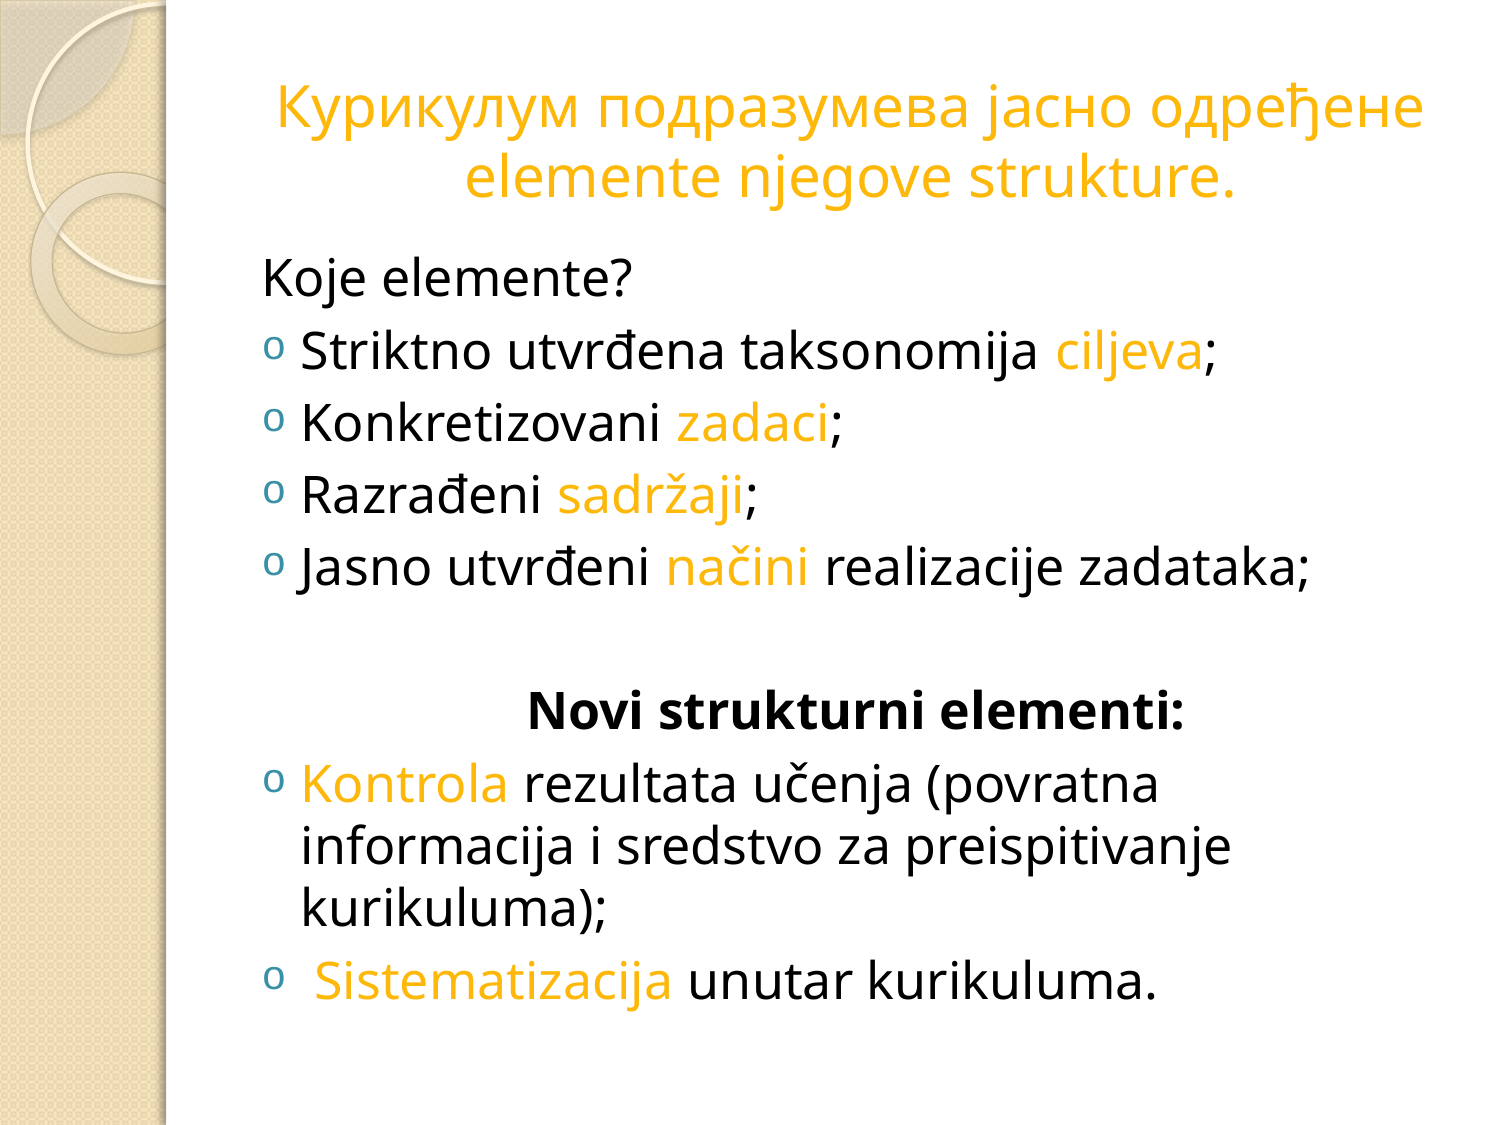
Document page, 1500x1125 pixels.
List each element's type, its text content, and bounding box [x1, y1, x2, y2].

list Koje elemente? Striktno utvrđena taksonomija ciljeva; Konkretizovani zadaci; Razrađeni sadržaji; Jasno utvrđeni načini realizacije zadataka; Novi strukturni elementi: Kontrola rezultata učenja (povratna informacija i sredstvo za preispitivanje kurikuluma); Sistematizacija unutar kurikuluma. [235, 237, 1466, 1025]
title Курикулум подразумева јасно одређене elemente njegove strukture. [235, 45, 1466, 233]
